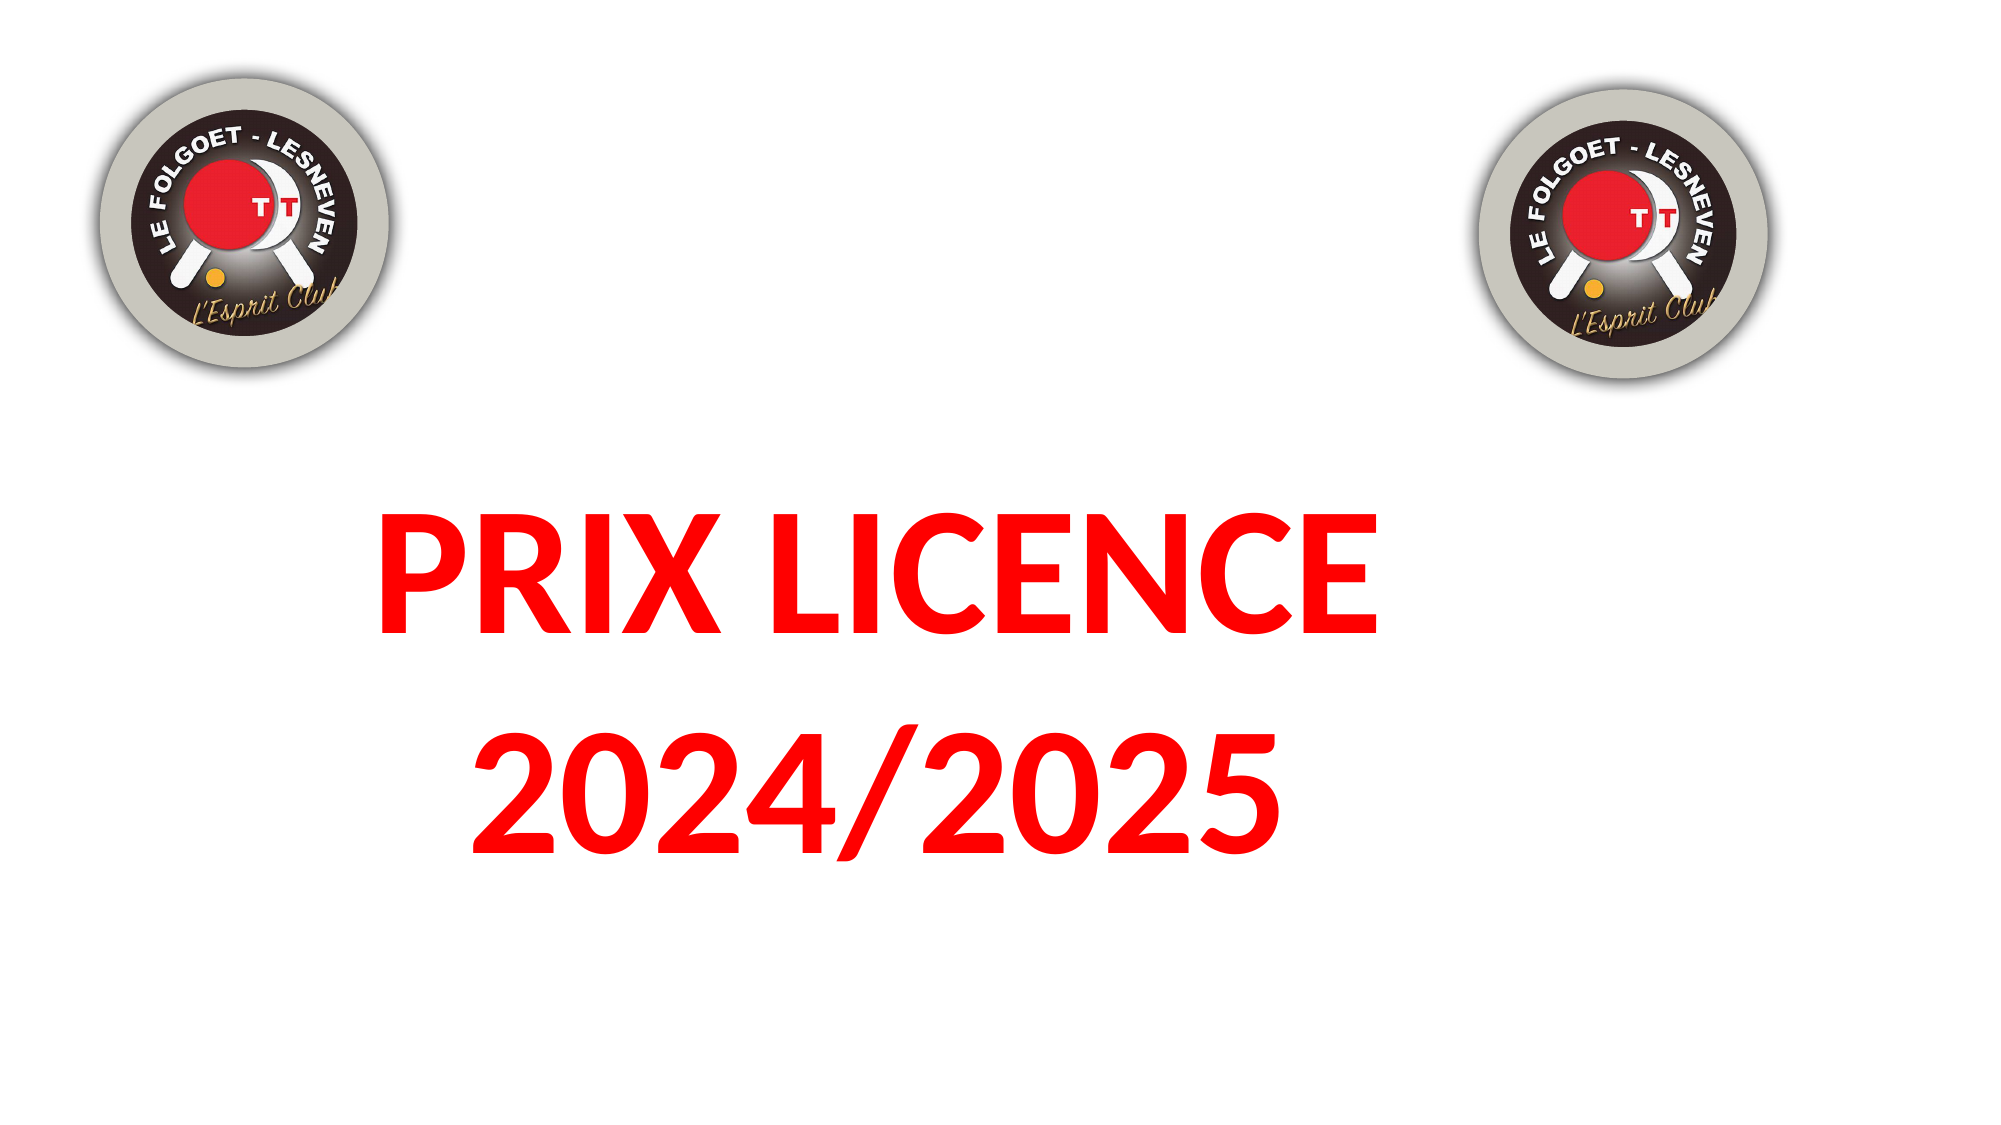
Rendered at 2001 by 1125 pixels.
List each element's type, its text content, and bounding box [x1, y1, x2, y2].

picture [115, 94, 374, 352]
text_box PRIX LICENCE 2024/2025 [297, 222, 1460, 898]
picture [1494, 105, 1753, 363]
